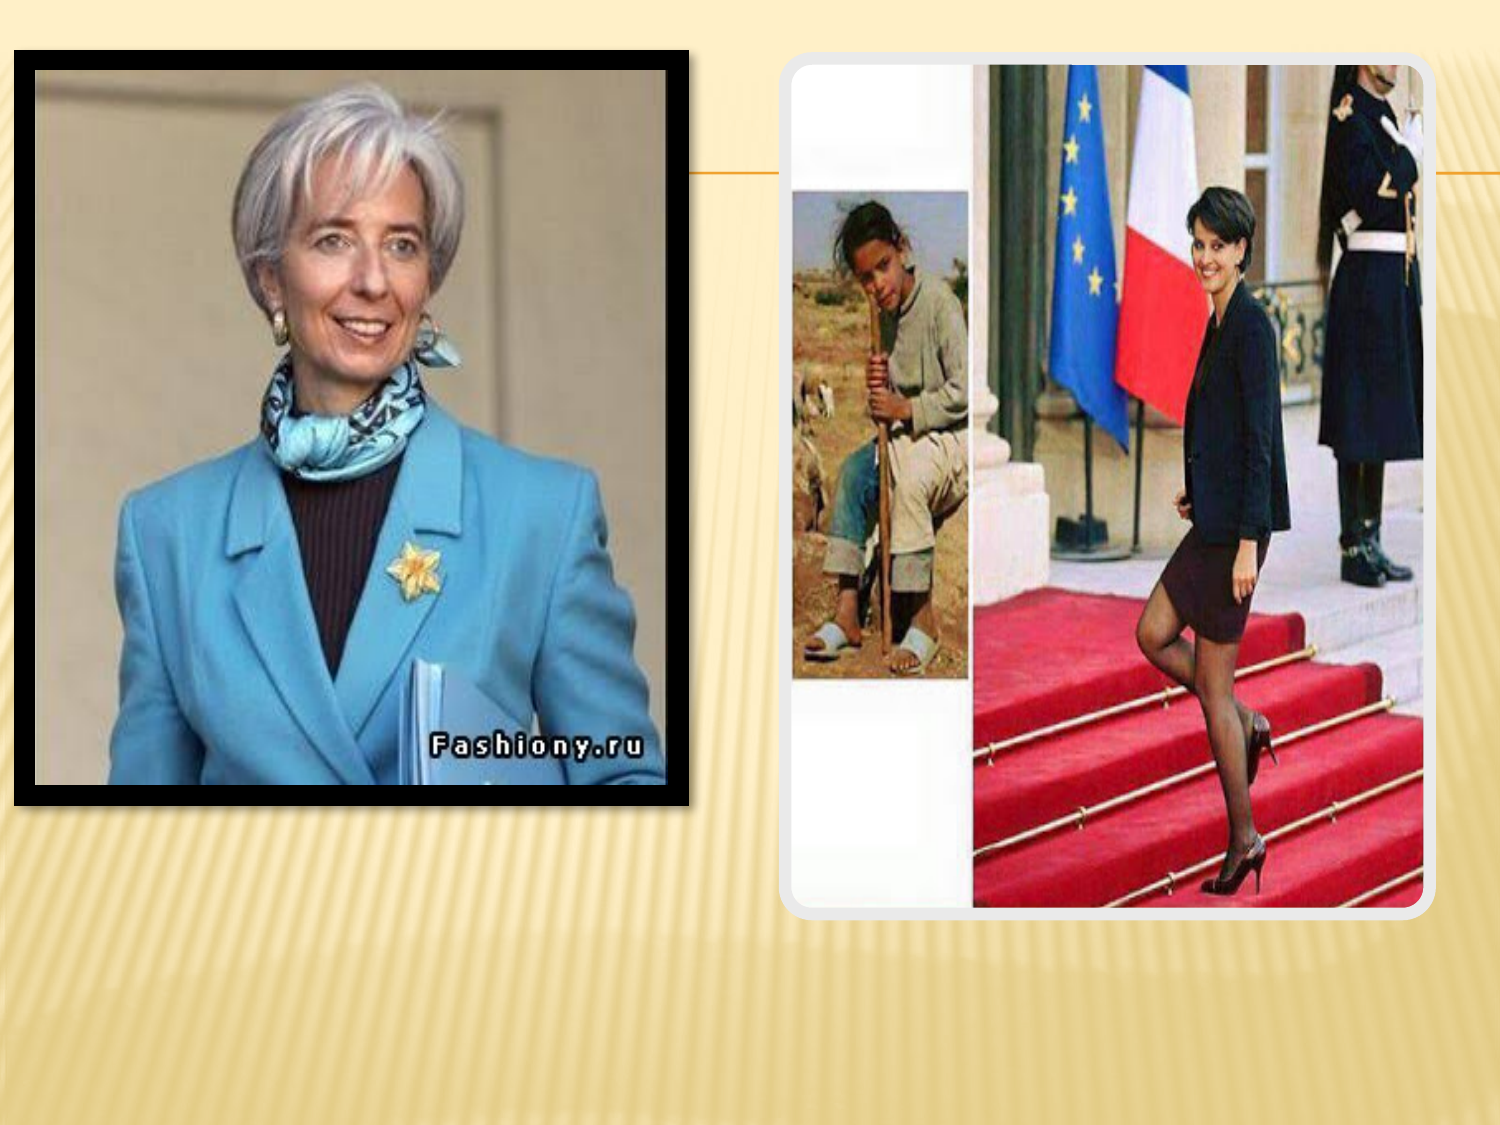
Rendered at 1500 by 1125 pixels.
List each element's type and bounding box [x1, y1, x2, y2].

list [34, 70, 669, 786]
picture [784, 58, 1430, 915]
